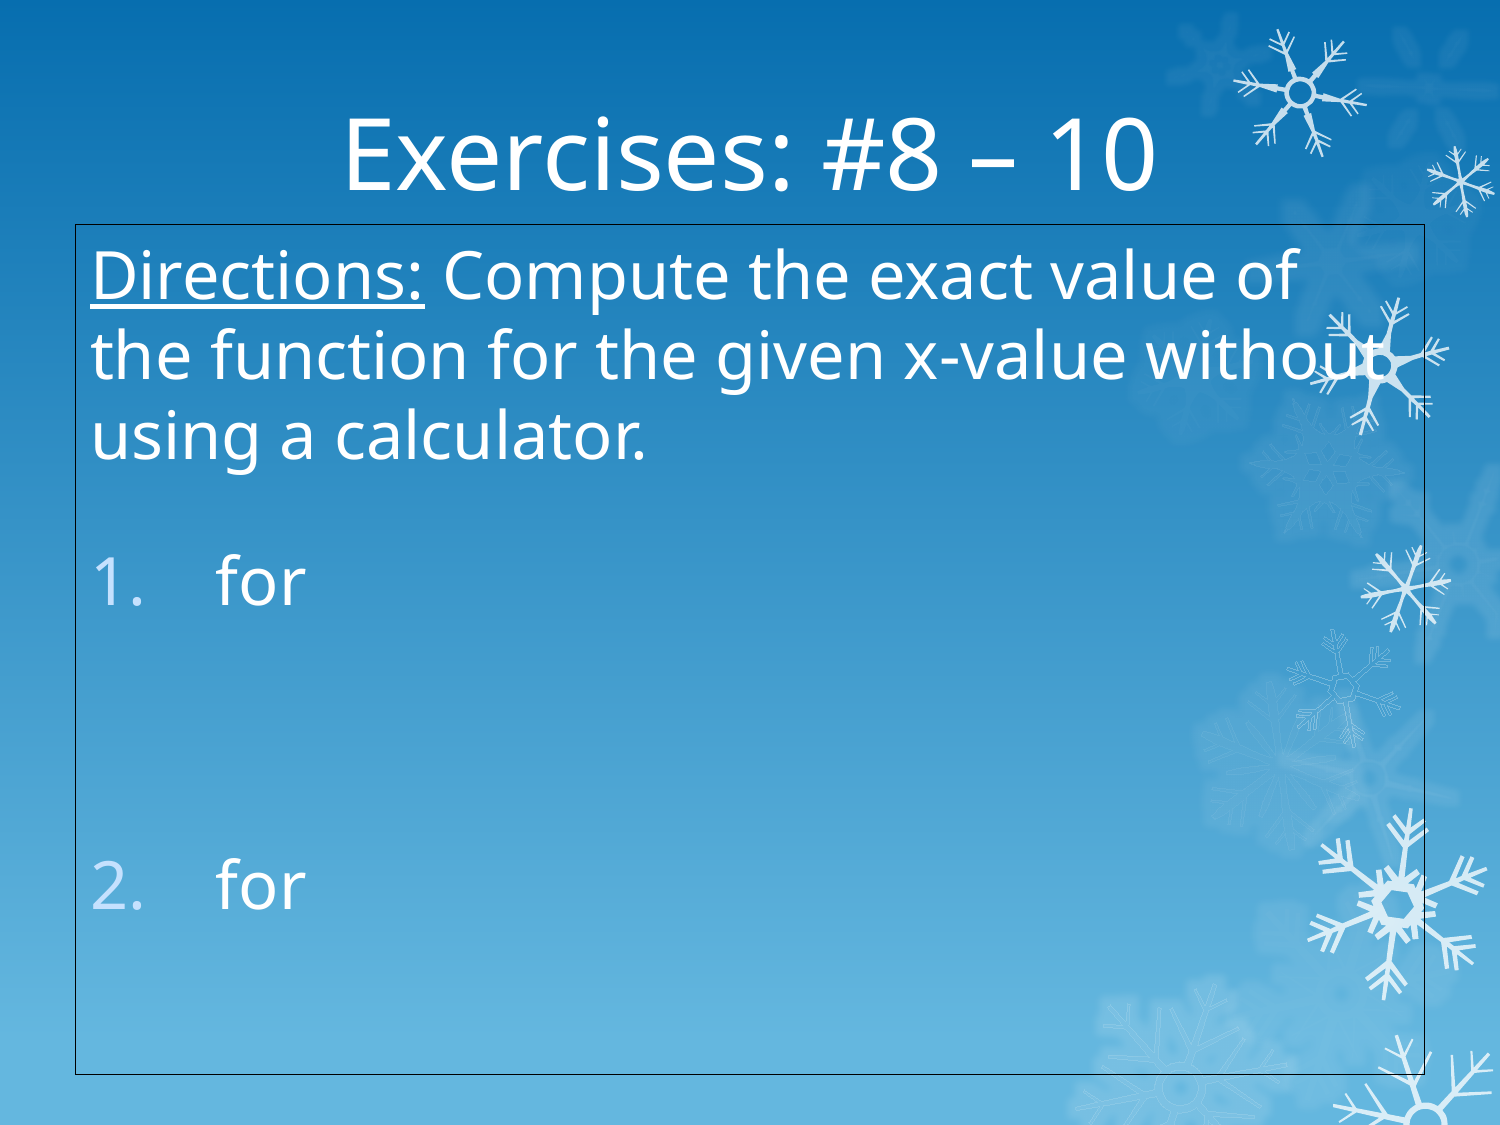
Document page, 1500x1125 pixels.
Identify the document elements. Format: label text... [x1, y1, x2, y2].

title Exercises: #8 – 10 [165, 75, 1335, 224]
